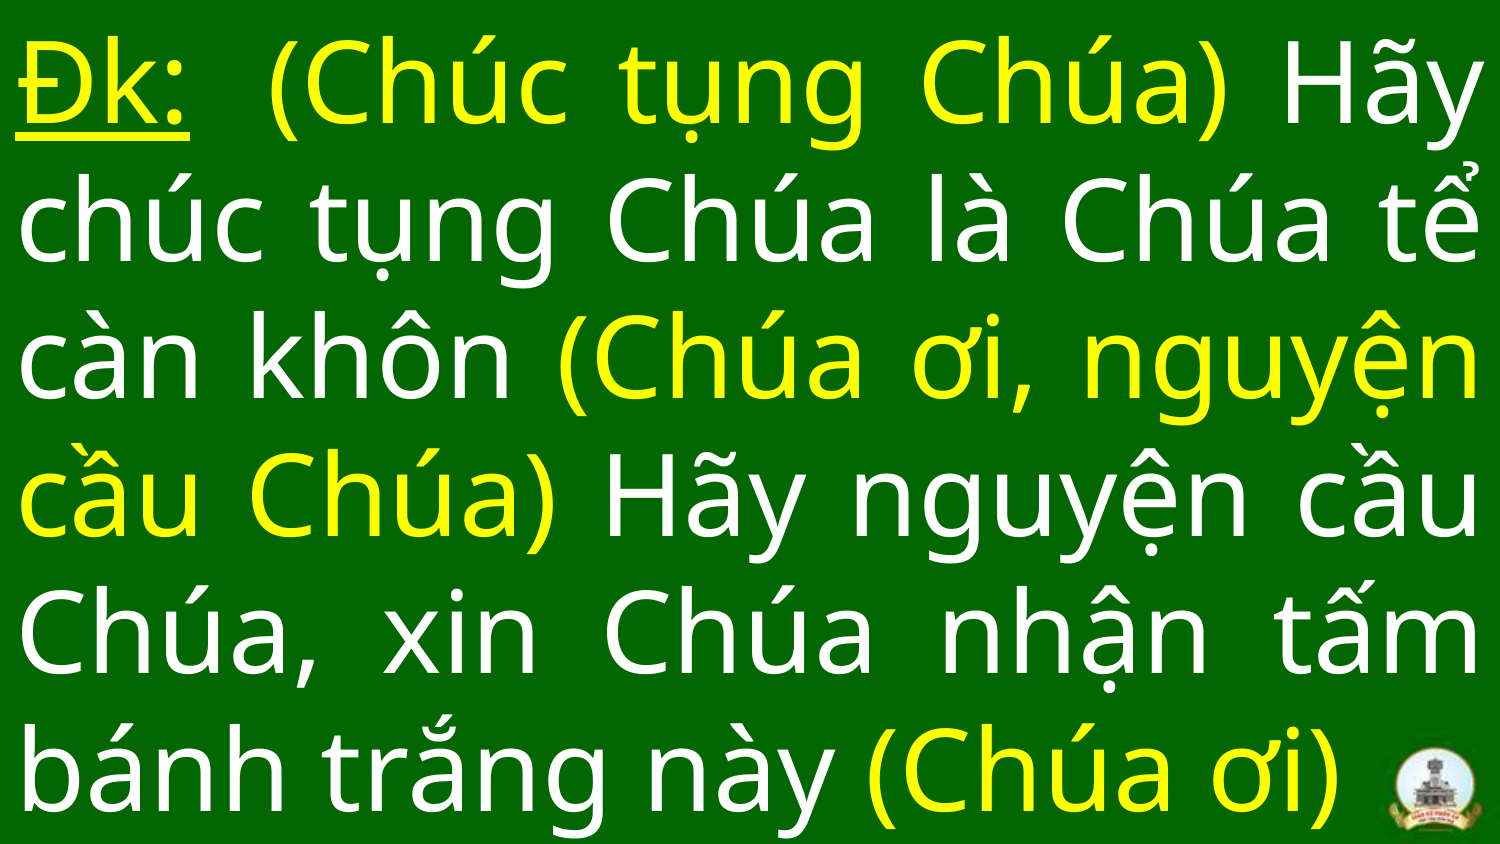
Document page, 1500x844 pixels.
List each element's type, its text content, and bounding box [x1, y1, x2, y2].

title Đk: (Chúc tụng Chúa) Hãy chúc tụng Chúa là Chúa tể càn khôn (Chúa ơi, nguyện cầu Chúa) Hãy nguyện cầu Chúa, xin Chúa nhận tấm bánh trắng này (Chúa ơi) [0, 0, 1500, 844]
